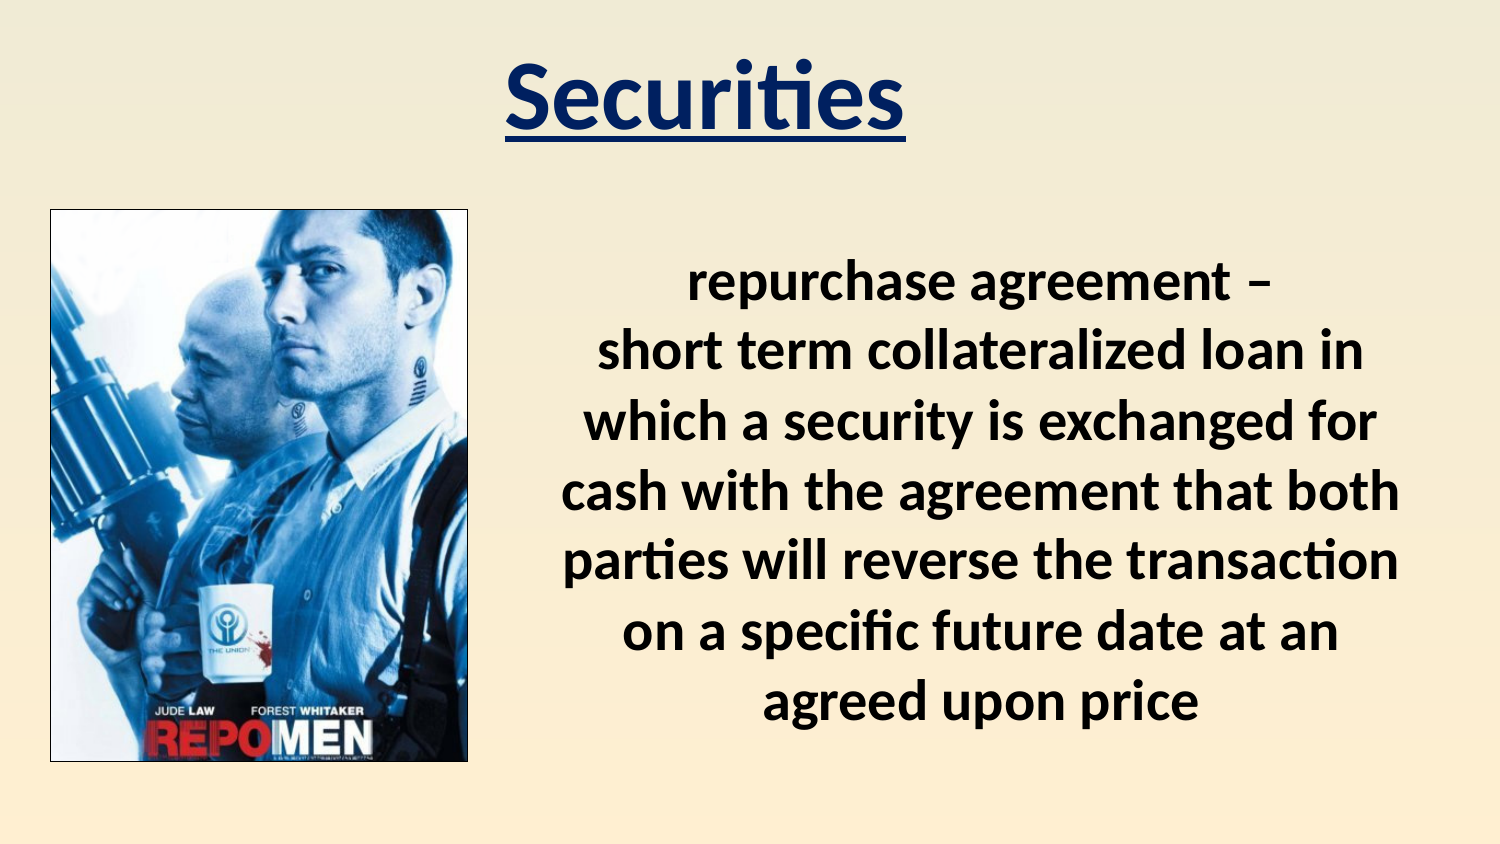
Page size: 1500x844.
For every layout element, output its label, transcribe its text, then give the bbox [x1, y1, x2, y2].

picture [49, 209, 469, 762]
text_box Securities [489, 21, 922, 157]
text_box repurchase agreement – short term collateralized loan in which a security is exchanged for cash with the agreement that both parties will reverse the transaction on a specific future date at an agreed upon price [524, 234, 1438, 739]
